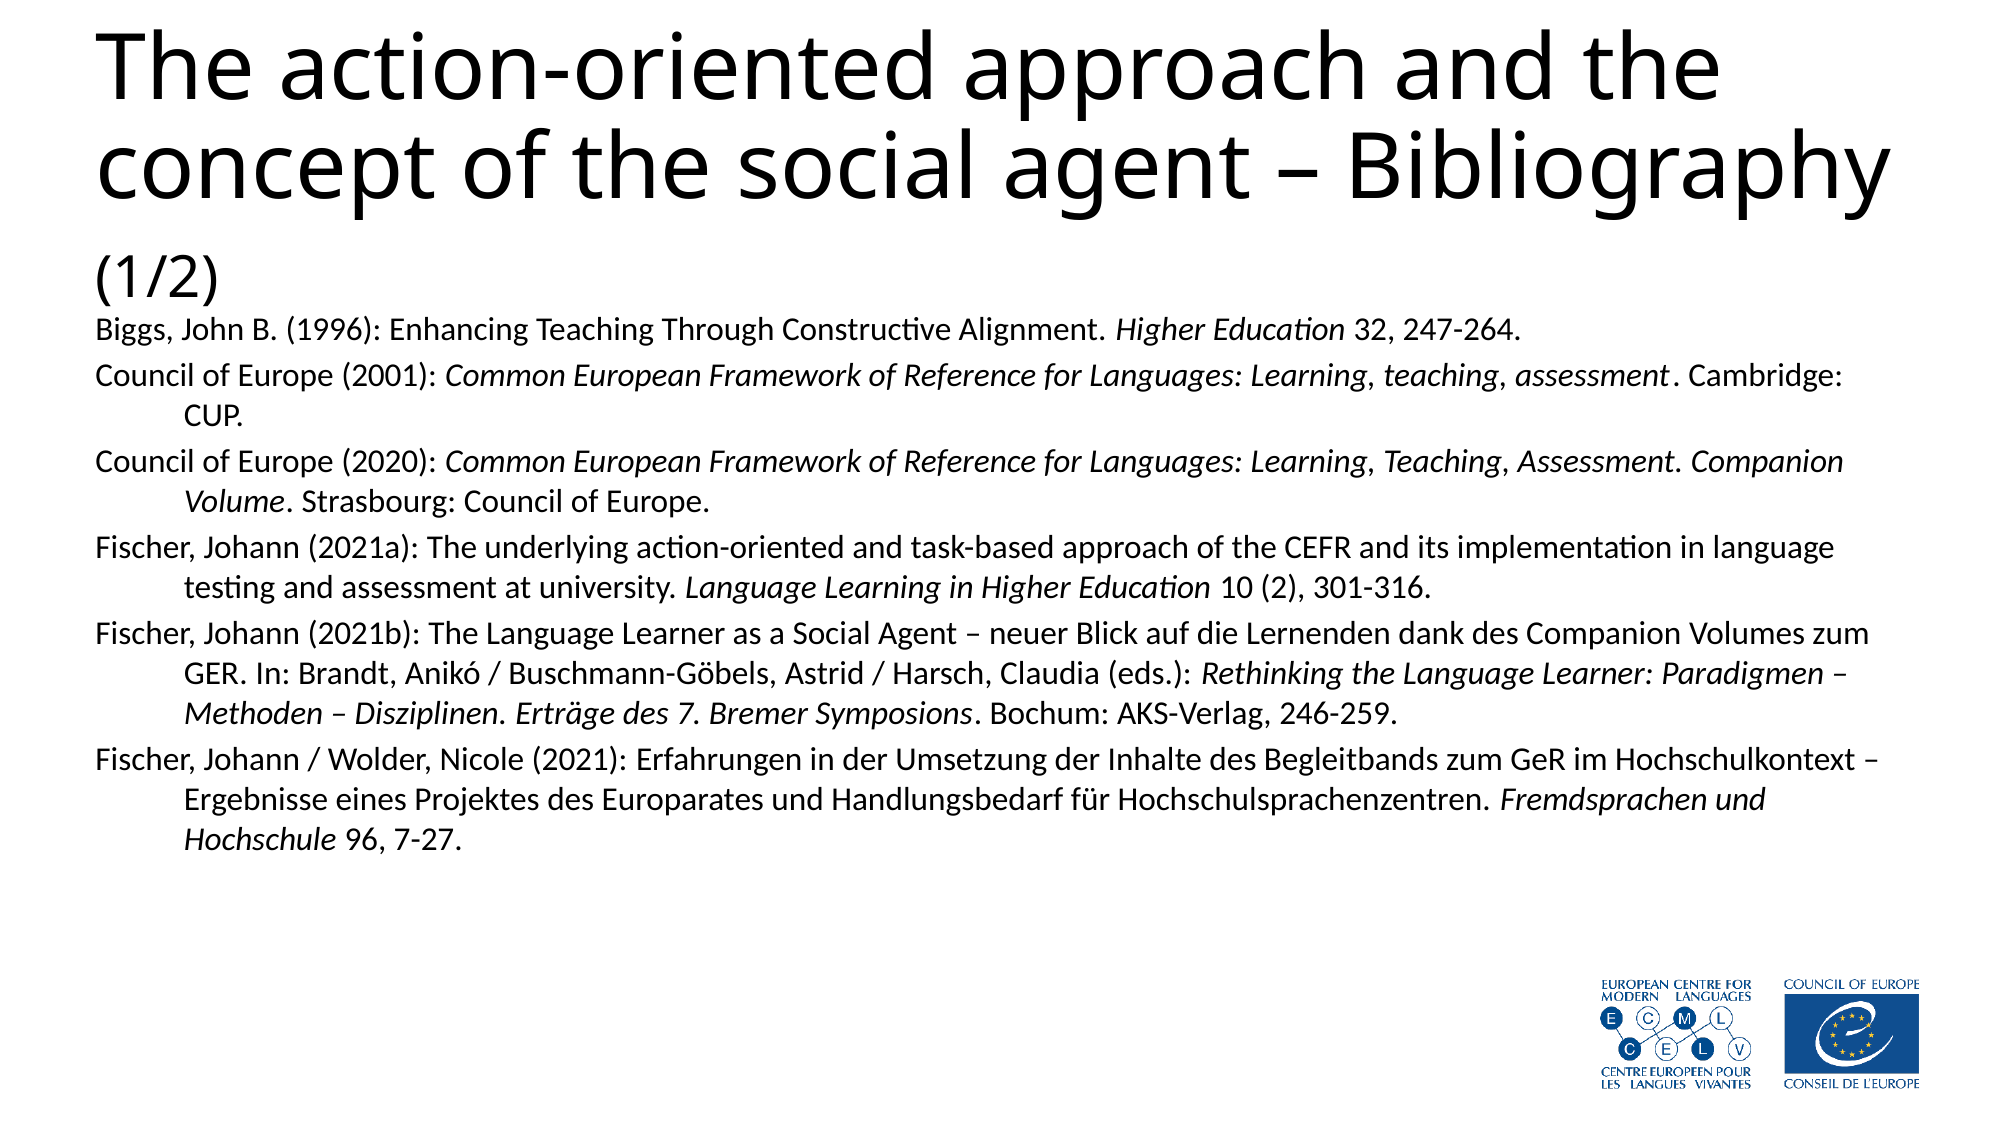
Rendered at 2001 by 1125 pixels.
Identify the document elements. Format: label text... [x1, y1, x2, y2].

title The action-oriented approach and the concept of the social agent – Bibliography (1/2) [80, 59, 1921, 278]
picture [1599, 978, 1921, 1089]
list Biggs, John B. (1996): Enhancing Teaching Through Constructive Alignment. Higher Education 32, 247-264. Council of Europe (2001): Common European Framework of Reference for Languages: Learning, teaching, assessment. Cambridge: CUP. Council of Europe (2020): Common European Framework of Reference for Languages: Learning, Teaching, Assessment. Companion Volume. Strasbourg: Council of Europe. Fischer, Johann (2021a): The underlying action-oriented and task-based approach of the CEFR and its implementation in language testing and assessment at university. Language Learning in Higher Education 10 (2), 301-316. Fischer, Johann (2021b): The Language Learner as a Social Agent – neuer Blick auf die Lernenden dank des Companion Volumes zum GER. In: Brandt, Anikó / Buschmann-Göbels, Astrid / Harsch, Claudia (eds.): Rethinking the Language Learner: Paradigmen – Methoden – Disziplinen. Erträge des 7. Bremer Symposions. Bochum: AKS-Verlag, 246-259. Fischer, Johann / Wolder, Nicole (2021): Erfahrungen in der Umsetzung der Inhalte des Begleitbands zum GeR im Hochschulkontext – Ergebnisse eines Projektes des Europarates und Handlungsbedarf für Hochschulsprachenzentren. Fremdsprachen und Hochschule 96, 7-27. [80, 299, 1921, 964]
